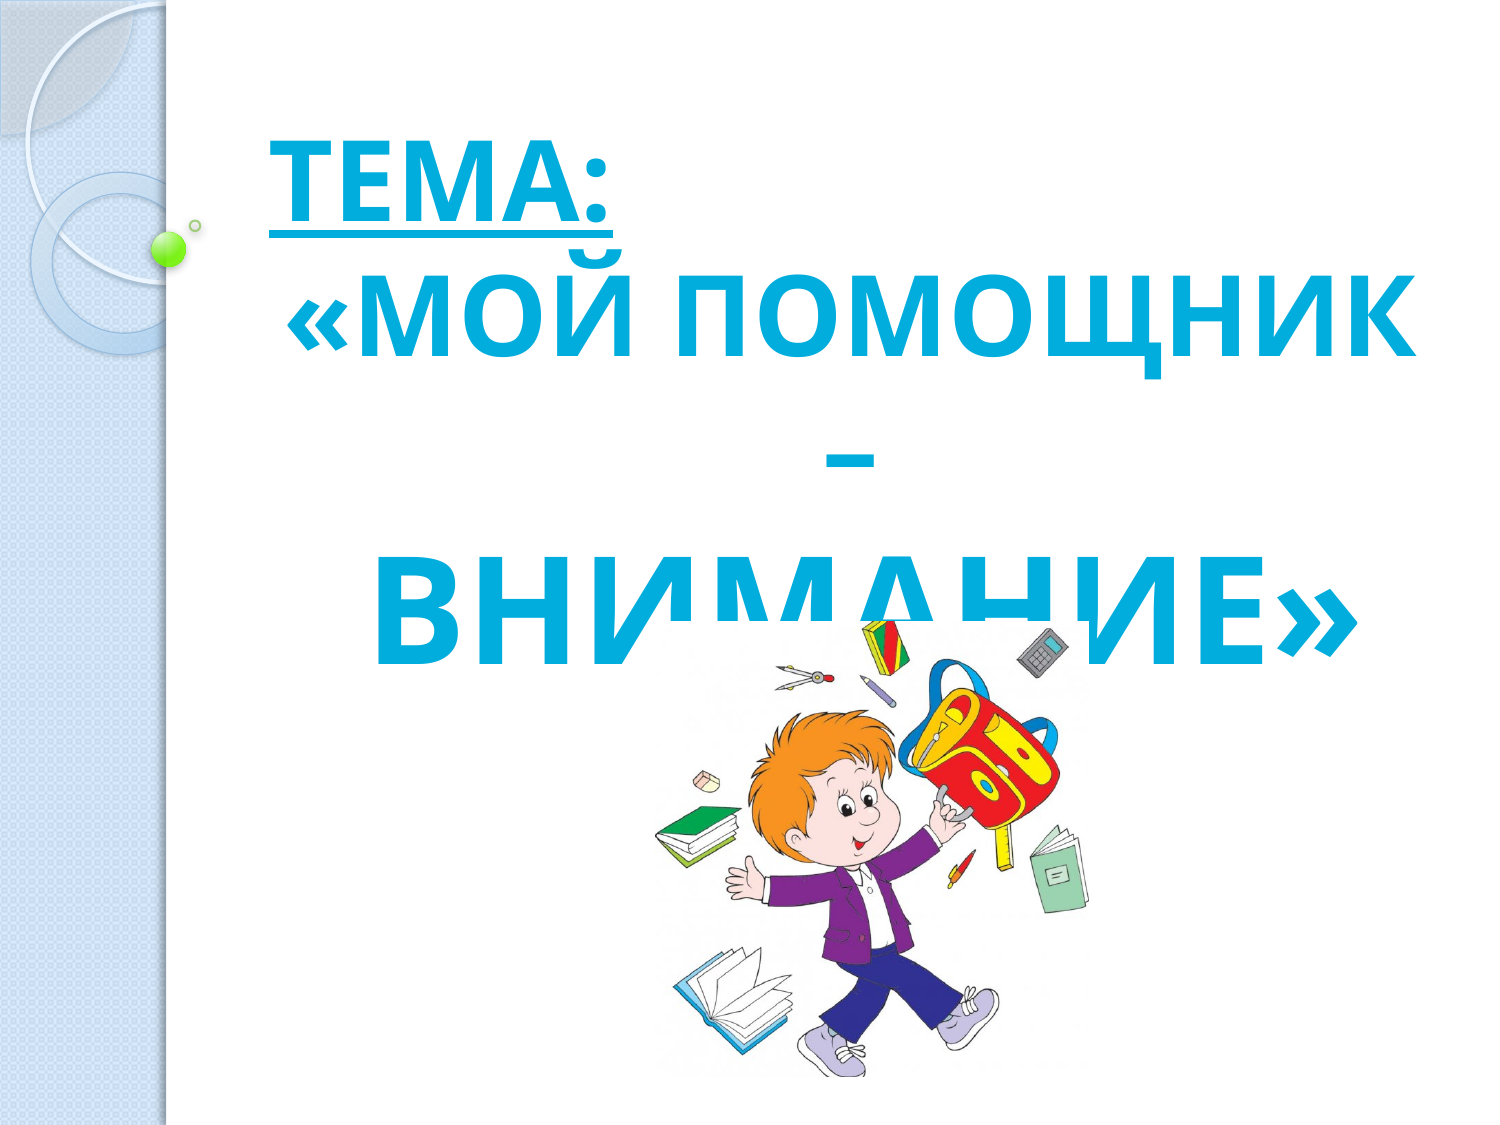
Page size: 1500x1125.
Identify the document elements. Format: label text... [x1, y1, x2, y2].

picture [655, 621, 1089, 1077]
text_box Тема: «МОЙ ПОМОЩНИК – ВНИМАНИЕ» [253, 101, 1447, 702]
